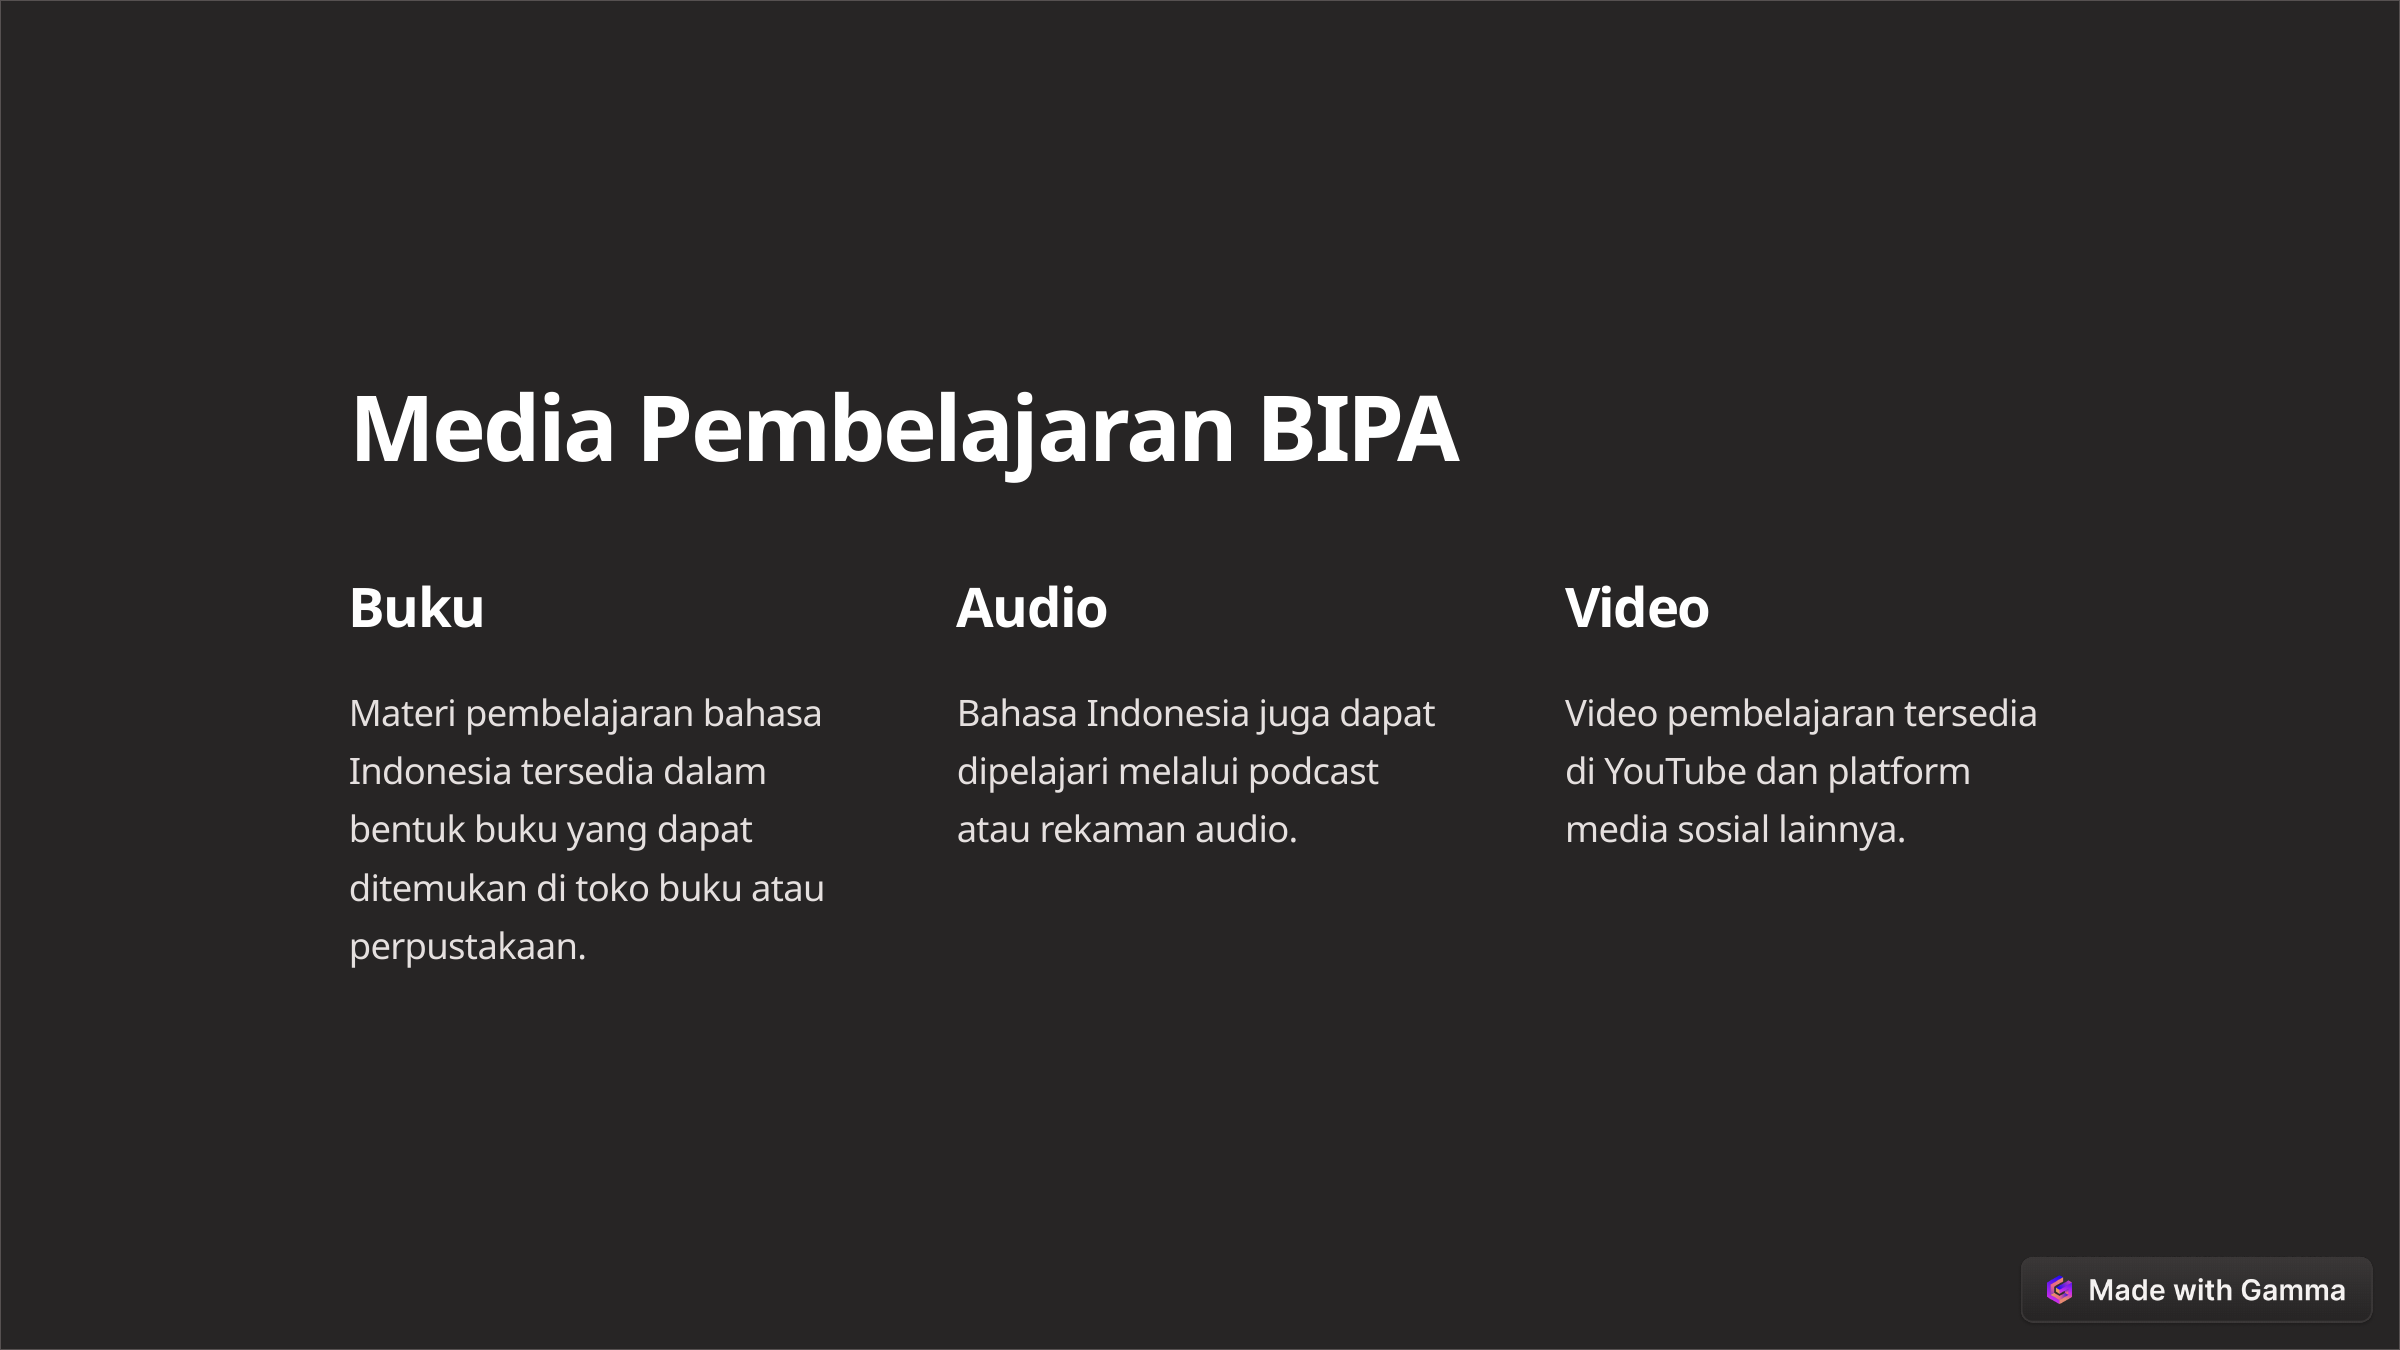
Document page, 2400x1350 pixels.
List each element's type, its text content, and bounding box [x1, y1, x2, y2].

text_box Video [1550, 562, 1988, 632]
text_box Bahasa Indonesia juga dapat dipelajari melalui podcast atau rekaman audio. [942, 667, 1460, 843]
picture [2008, 1244, 2385, 1335]
text_box Video pembelajaran tersedia di YouTube dan platform media sosial lainnya. [1550, 667, 2068, 843]
text_box Materi pembelajaran bahasa Indonesia tersedia dalam bentuk buku yang dapat ditemukan di toko buku atau perpustakaan. [334, 667, 852, 960]
text_box Media Pembelajaran BIPA [334, 357, 1412, 472]
text_box [0, 0, 2400, 1350]
text_box Audio [942, 562, 1380, 632]
text_box Buku [334, 562, 772, 632]
